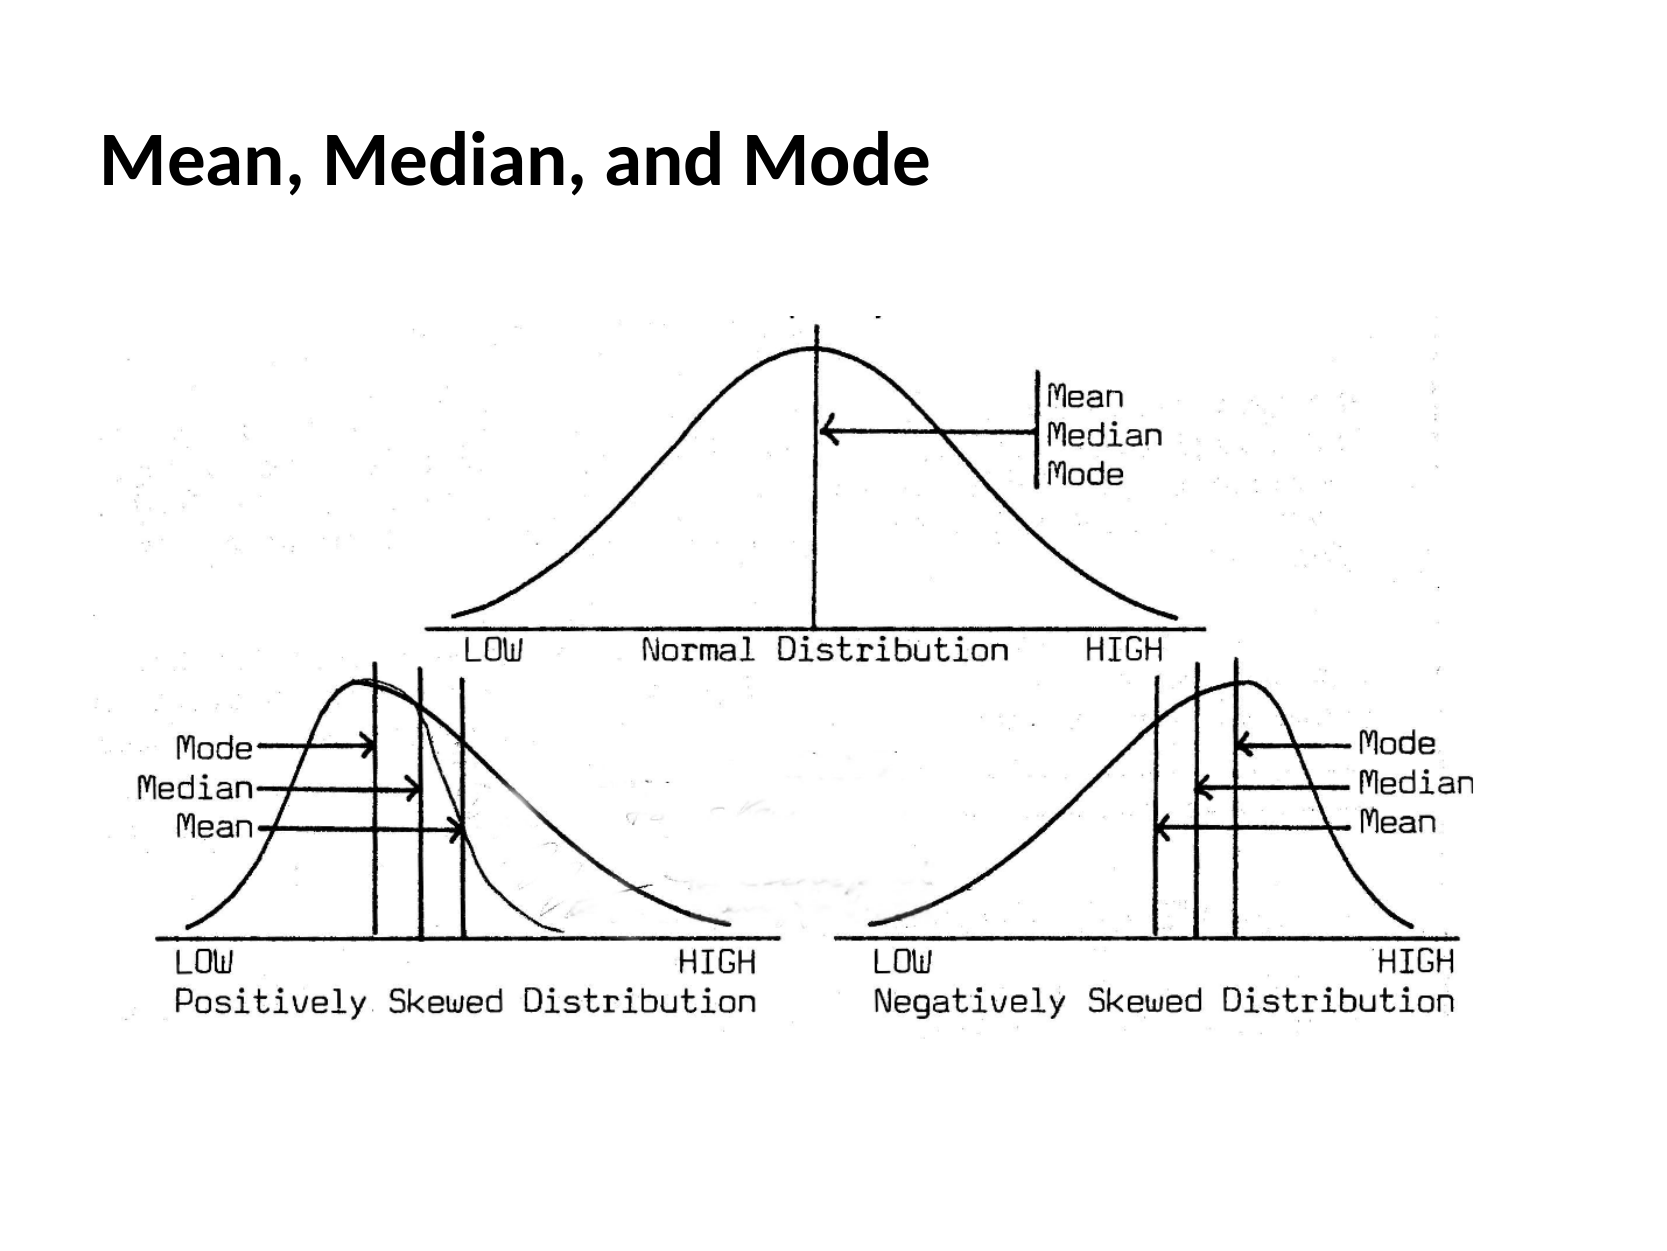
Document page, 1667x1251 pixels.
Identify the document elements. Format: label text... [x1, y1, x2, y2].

picture [83, 316, 1536, 1075]
title Mean, Median, and Mode [83, 56, 1584, 264]
